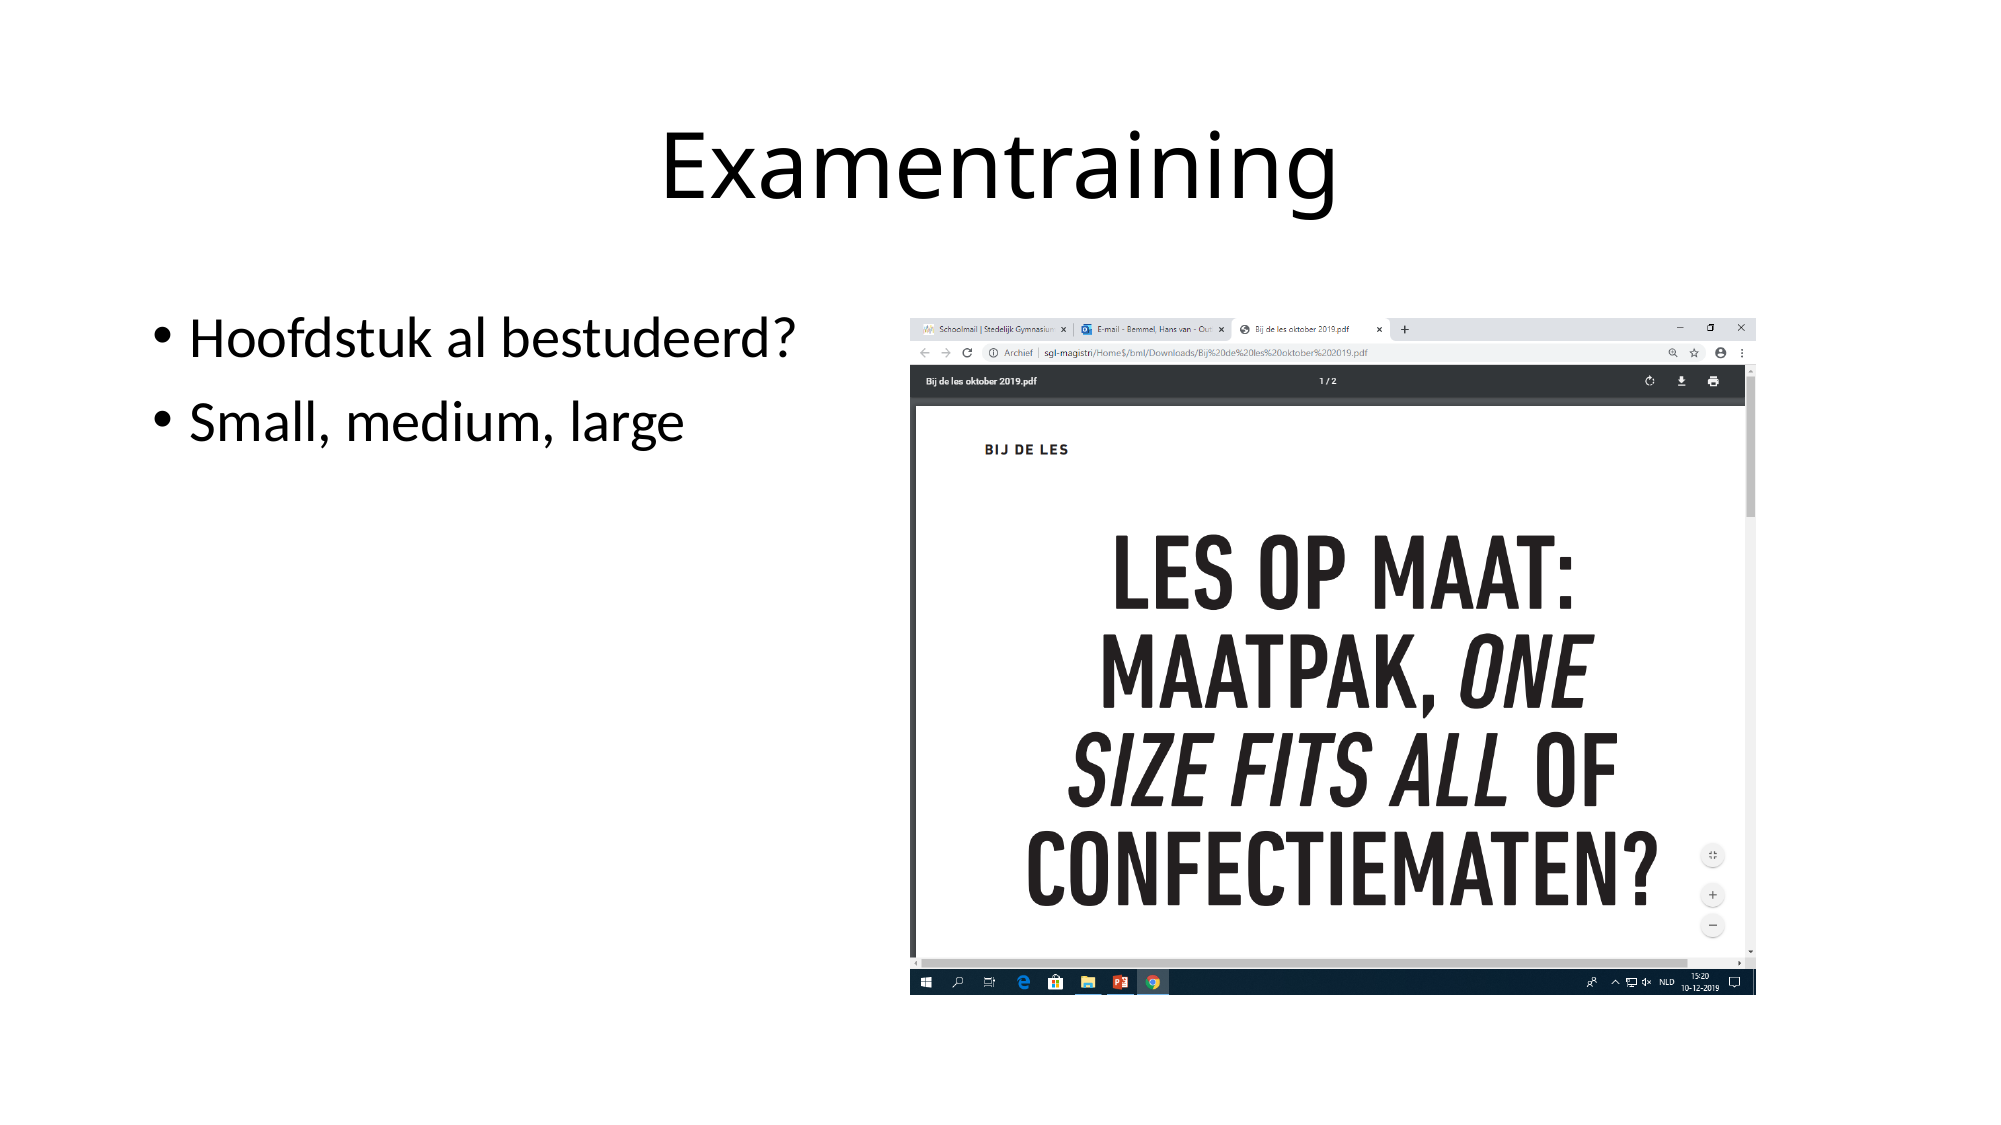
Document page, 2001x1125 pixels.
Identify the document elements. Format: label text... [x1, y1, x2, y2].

picture [910, 318, 1756, 995]
list Hoofdstuk al bestudeerd? Small, medium, large [137, 299, 1863, 1014]
title Examentraining [137, 59, 1863, 278]
